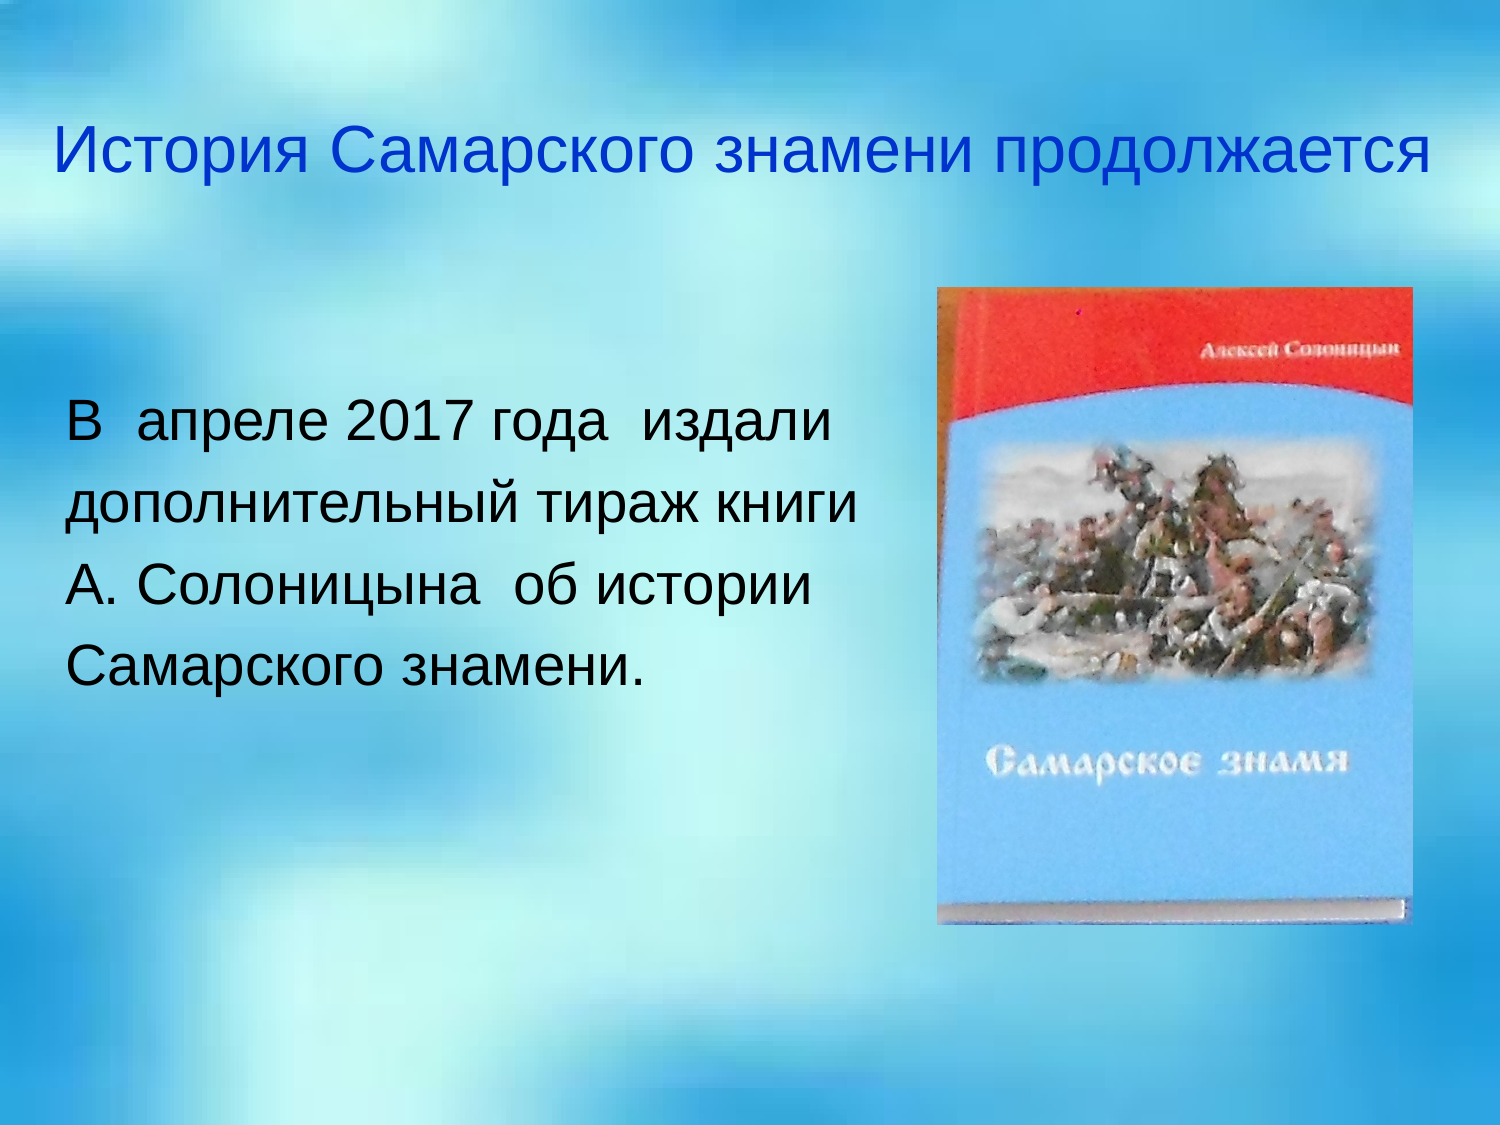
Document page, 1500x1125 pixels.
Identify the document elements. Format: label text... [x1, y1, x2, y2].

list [937, 287, 1413, 926]
list В апреле 2017 года издали дополнительный тираж книги А. Солоницына об истории Самарского знамени. [50, 375, 888, 850]
title История Самарского знамени продолжается [37, 45, 1475, 233]
picture [0, 0, 1500, 1125]
